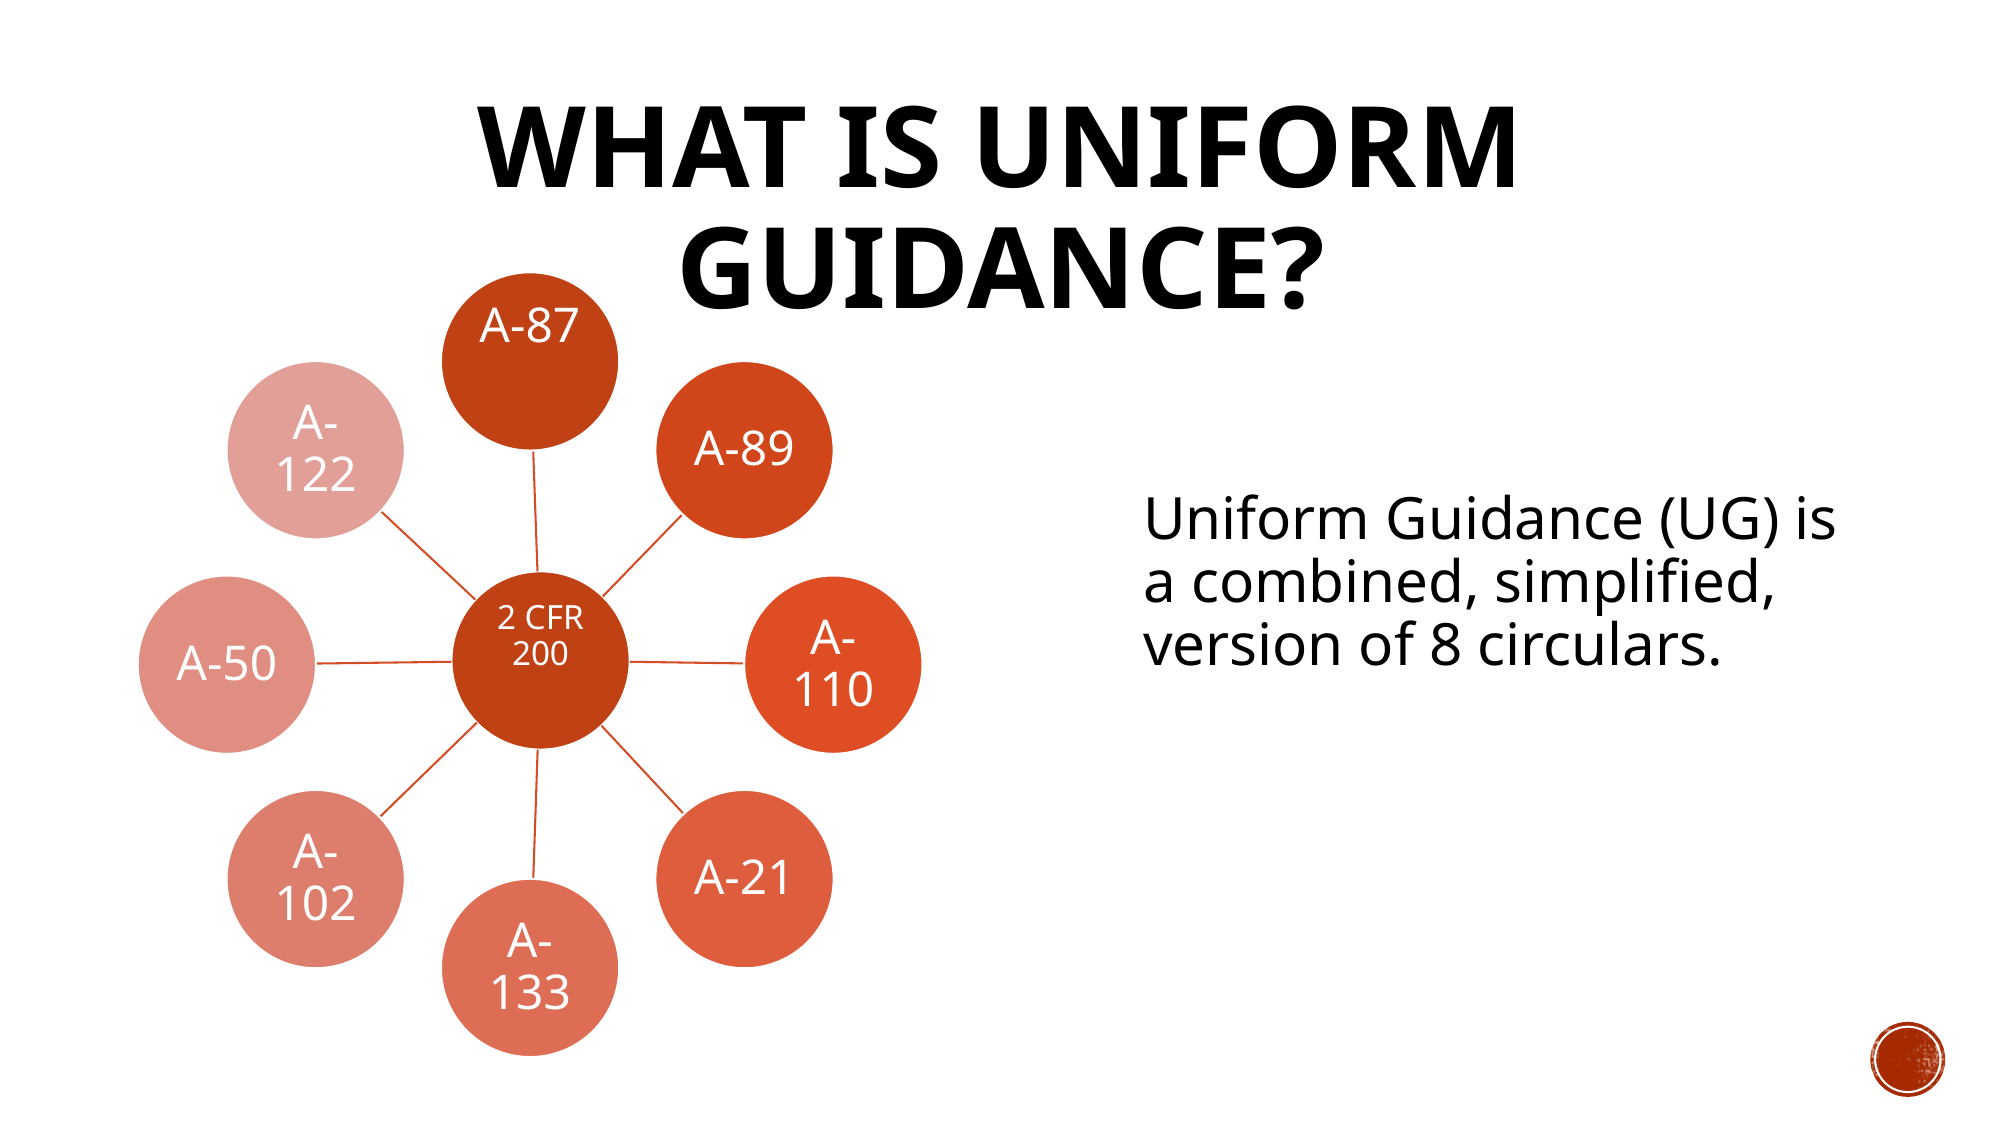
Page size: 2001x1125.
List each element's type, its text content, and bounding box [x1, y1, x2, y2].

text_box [0, 269, 1078, 1057]
list Uniform Guidance (UG) is a combined, simplified, version of 8 circulars. [1128, 481, 1888, 1125]
title What is Uniform Guidance? [175, 79, 1826, 344]
